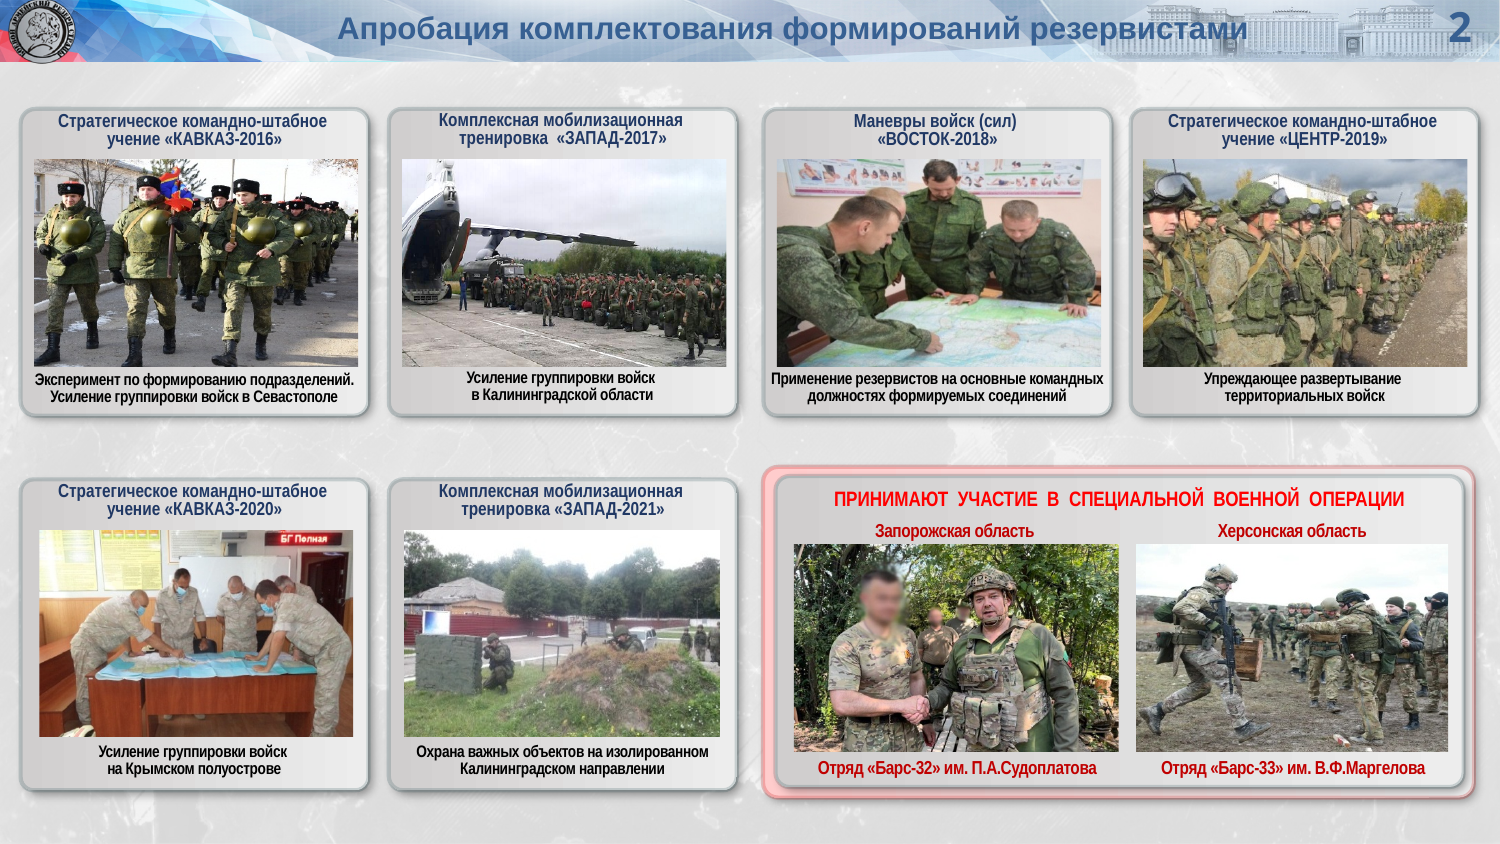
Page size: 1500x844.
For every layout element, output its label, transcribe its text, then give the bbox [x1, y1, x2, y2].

text_box Маневры войск (сил) «ВОСТОК-2018» Применение резервистов на основные командных должностях формируемых соединений [763, 108, 1112, 416]
picture [1143, 159, 1468, 367]
text_box Отряд «Барс-33» им. В.Ф.Маргелова [1115, 751, 1471, 786]
picture [793, 544, 1119, 752]
text_box Стратегическое командно-штабное учение «КАВКАЗ-2020» Усиление группировки войск на Крымском полуострове [20, 479, 369, 791]
picture [3, 0, 80, 69]
picture [33, 159, 359, 367]
text_box Запорожская область [793, 515, 1116, 544]
picture [401, 530, 720, 737]
picture [39, 530, 354, 737]
text_box Комплексная мобилизационная тренировка «ЗАПАД-2017» Усиление группировки войск в Калининградской области [388, 108, 737, 416]
picture [776, 159, 1102, 367]
text_box Стратегическое командно-штабное учение «КАВКАЗ-2016» Эксперимент по формированию подразделений. Усиление группировки войск в Севастополе [20, 108, 369, 416]
text_box Комплексная мобилизационная тренировка «ЗАПАД-2021» Охрана важных объектов на изолированном Калининградском направлении [388, 479, 737, 791]
text_box [762, 466, 1474, 798]
text_box Отряд «Барс-32» им. П.А.Судоплатова [779, 751, 1115, 786]
text_box 2 [1422, 2, 1500, 59]
text_box [80, 0, 1403, 62]
text_box Стратегическое командно-штабное учение «ЦЕНТР-2019» Упреждающее развертывание территориальных войск [1130, 108, 1479, 416]
text_box Апробация комплектования формирований резервистами [83, 7, 1398, 55]
picture [1136, 544, 1449, 752]
text_box Херсонская область [1136, 515, 1449, 544]
text_box ПРИНИМАЮТ УЧАСТИЕ В СПЕЦИАЛЬНОЙ ВОЕННОЙ ОПЕРАЦИИ [775, 475, 1464, 783]
picture [402, 159, 727, 367]
